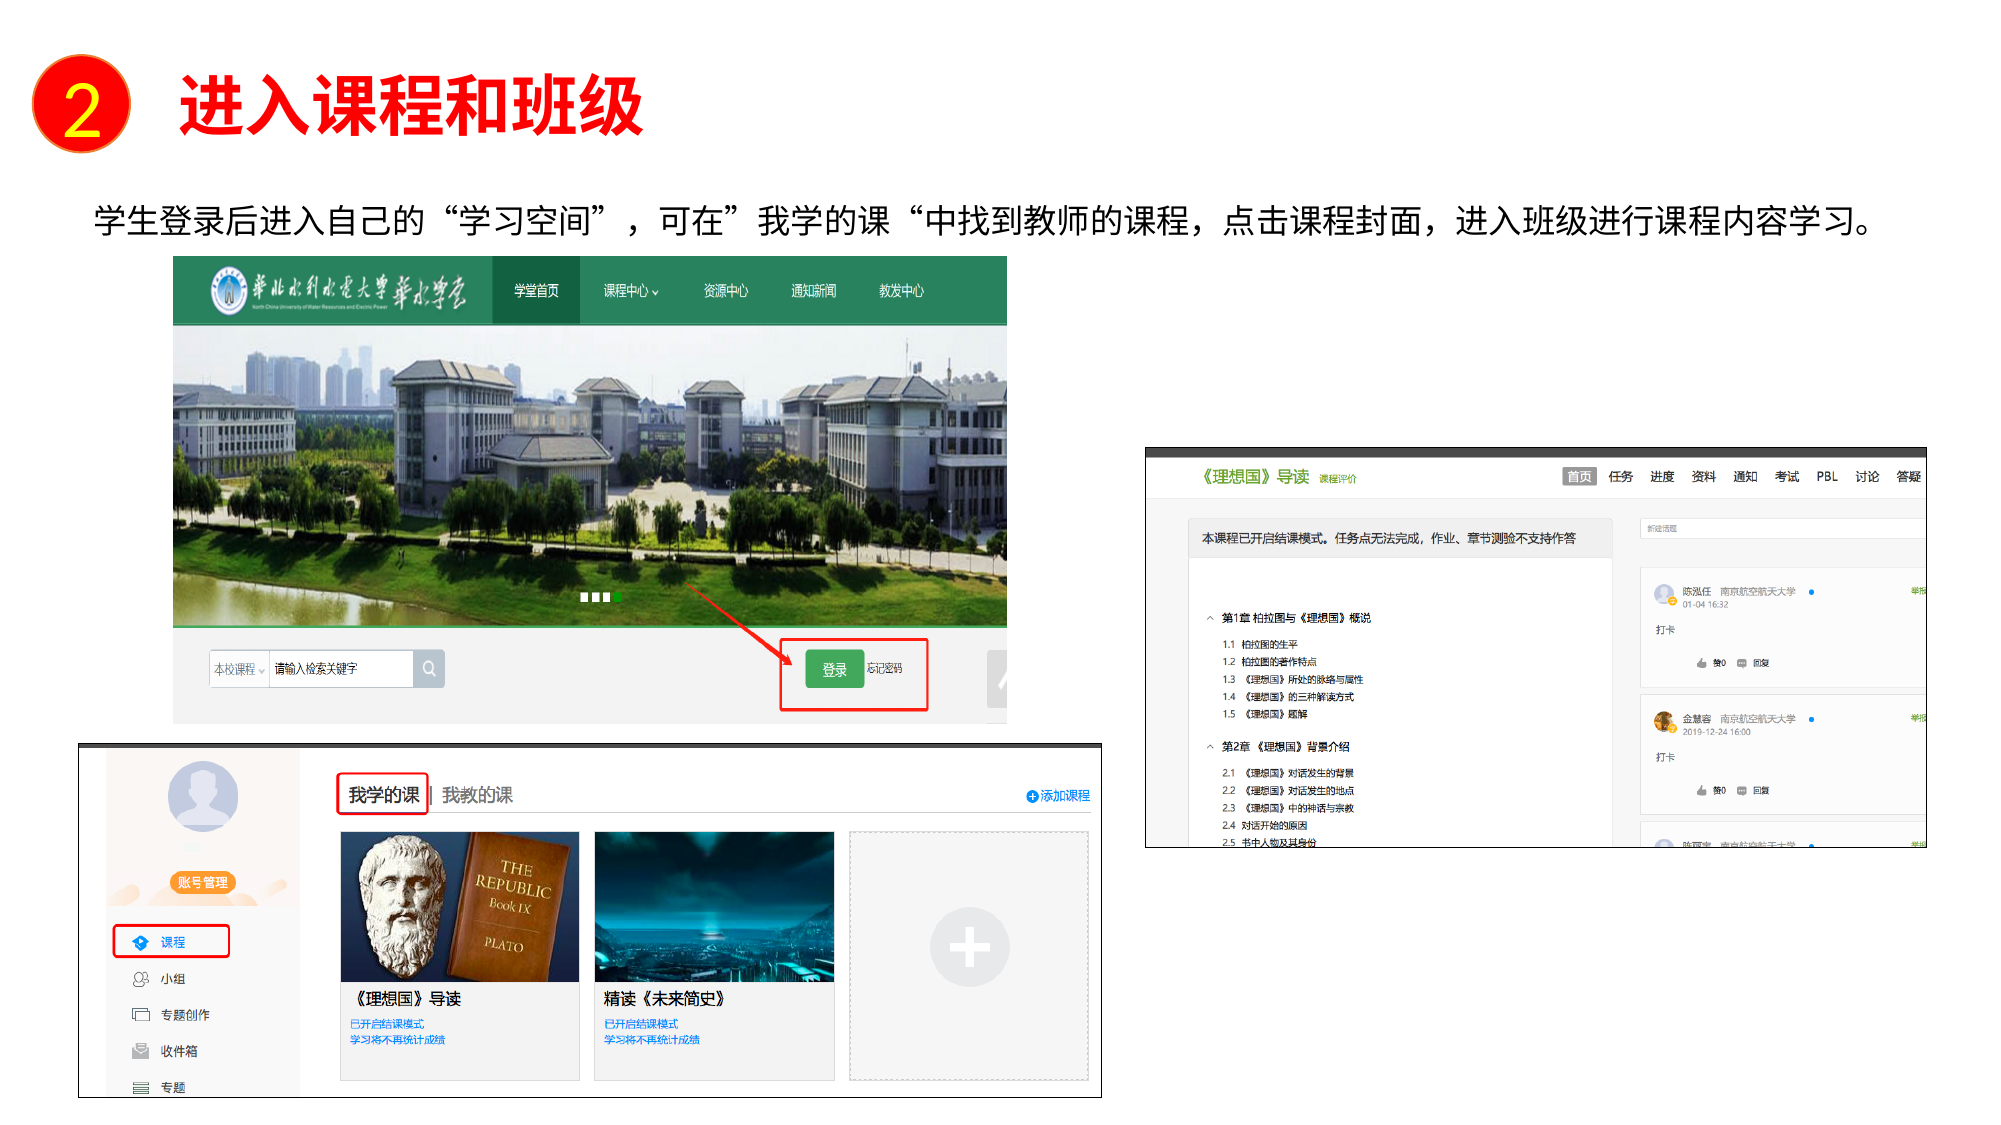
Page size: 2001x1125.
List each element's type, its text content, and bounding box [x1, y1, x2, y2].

text_box 进入课程和班级 [163, 56, 661, 152]
picture [78, 743, 1102, 1098]
picture [1145, 447, 1927, 848]
text_box 2 [31, 54, 132, 154]
title 学生登录后进入自己的“学习空间”，可在”我学的课“中找到教师的课程，点击课程封面，进入班级进行课程内容学习。 [78, 102, 1961, 319]
picture [173, 255, 1007, 724]
